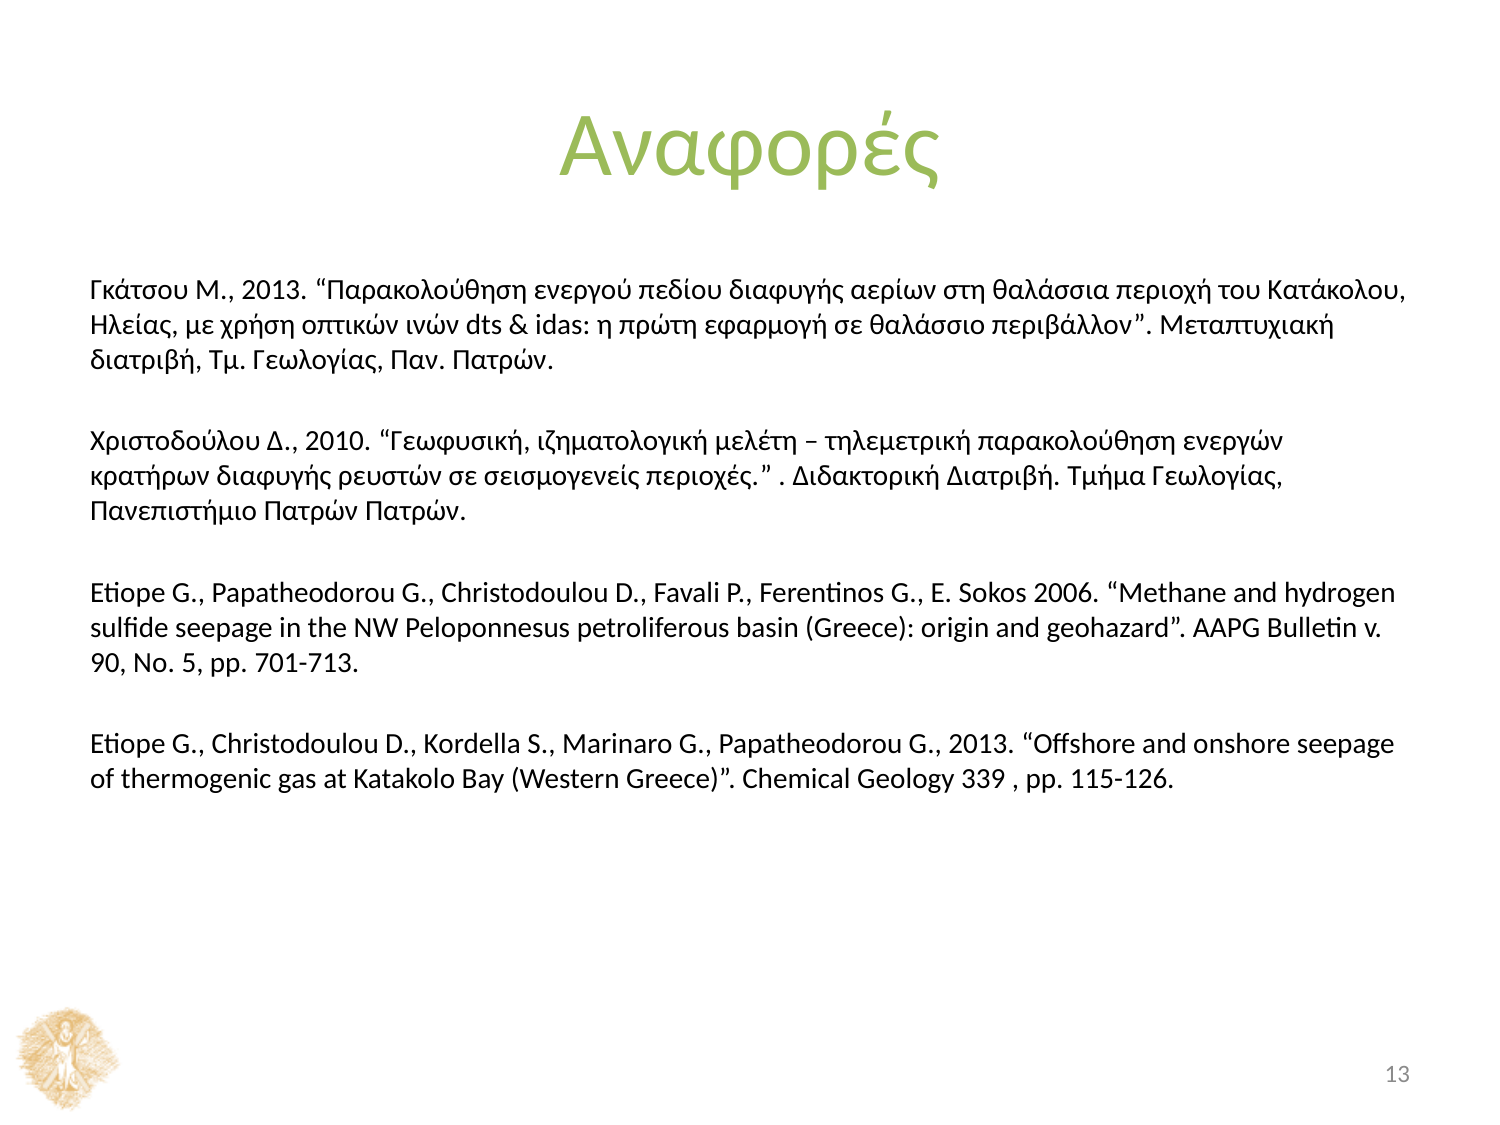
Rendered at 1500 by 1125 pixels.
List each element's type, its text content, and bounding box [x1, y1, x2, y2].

list Γκάτσου Μ., 2013. “Παρακολούθηση ενεργού πεδίου διαφυγής αερίων στη θαλάσσια περιοχή του Κατάκολου, Ηλείας, με χρήση οπτικών ινών dts & idas: η πρώτη εφαρμογή σε θαλάσσιο περιβάλλον”. Μεταπτυχιακή διατριβή, Τμ. Γεωλογίας, Παν. Πατρών. Χριστοδούλου Δ., 2010. “Γεωφυσική, ιζηματολογική μελέτη – τηλεμετρική παρακολούθηση ενεργών κρατήρων διαφυγής ρευστών σε σεισμογενείς περιοχές.” . Διδακτορική Διατριβή. Τμήμα Γεωλογίας, Πανεπιστήμιο Πατρών Πατρών. Etiope G., Papatheodorou G., Christodoulou D., Favali P., Ferentinos G., E. Sokos 2006. “Methane and hydrogen sulfide seepage in the NW Peloponnesus petroliferous basin (Greece): origin and geohazard”. AAPG Bulletin v. 90, No. 5, pp. 701-713. Etiope G., Christodoulou D., Kordella S., Marinaro G., Papatheodorou G., 2013. “Offshore and onshore seepage of thermogenic gas at Katakolo Bay (Western Greece)”. Chemical Geology 339 , pp. 115-126. [75, 262, 1425, 1005]
picture [10, 998, 131, 1115]
slide_number 13 [1074, 1042, 1425, 1103]
title Αναφορές [75, 45, 1425, 233]
